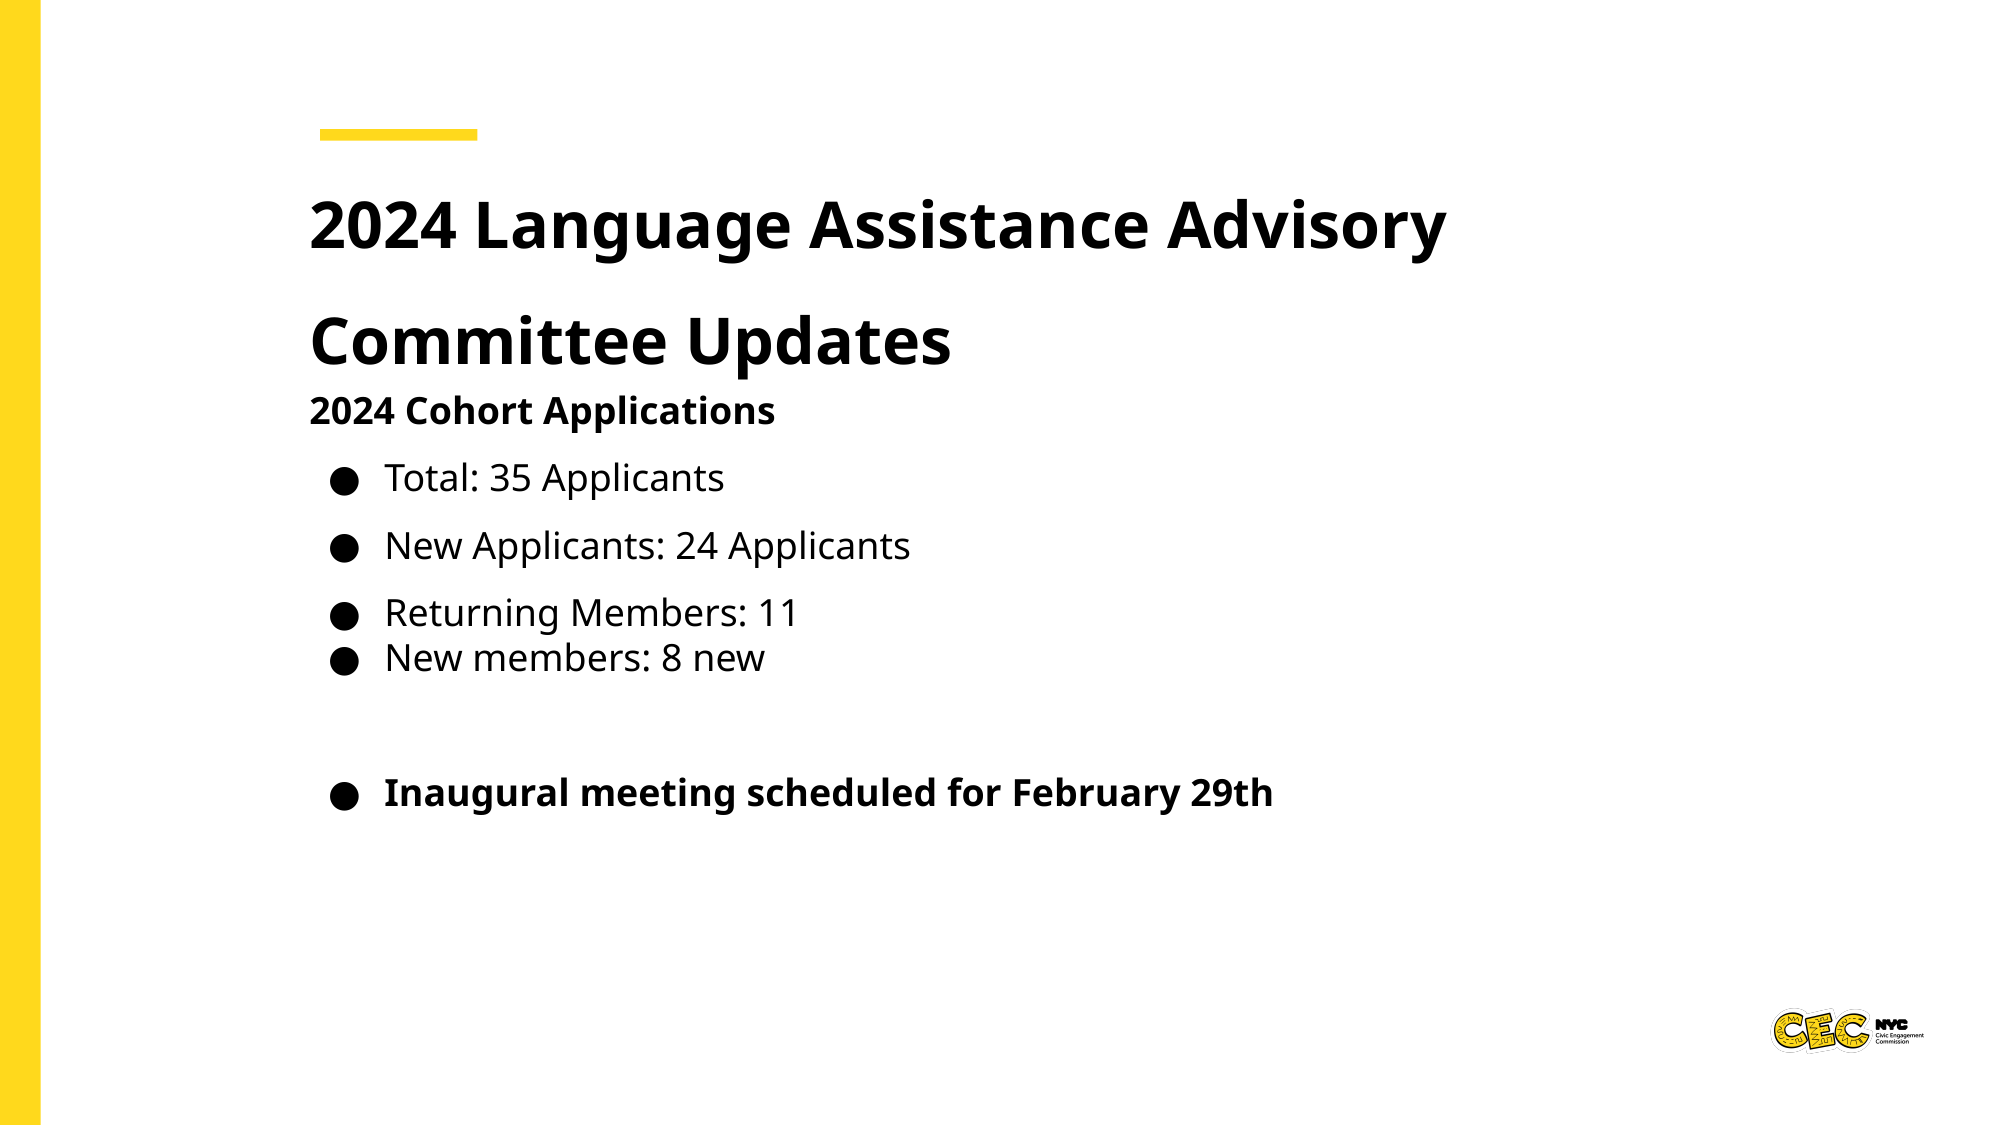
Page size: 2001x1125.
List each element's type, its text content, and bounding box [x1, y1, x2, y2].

list 2024 Language Assistance Advisory Committee Updates [294, 137, 1759, 318]
picture [1764, 1003, 1929, 1059]
text_box 2024 Cohort Applications Total: 35 Applicants New Applicants: 24 Applicants Returning Members: 11 New members: 8 new Inaugural meeting scheduled for February 29th [294, 349, 1969, 987]
